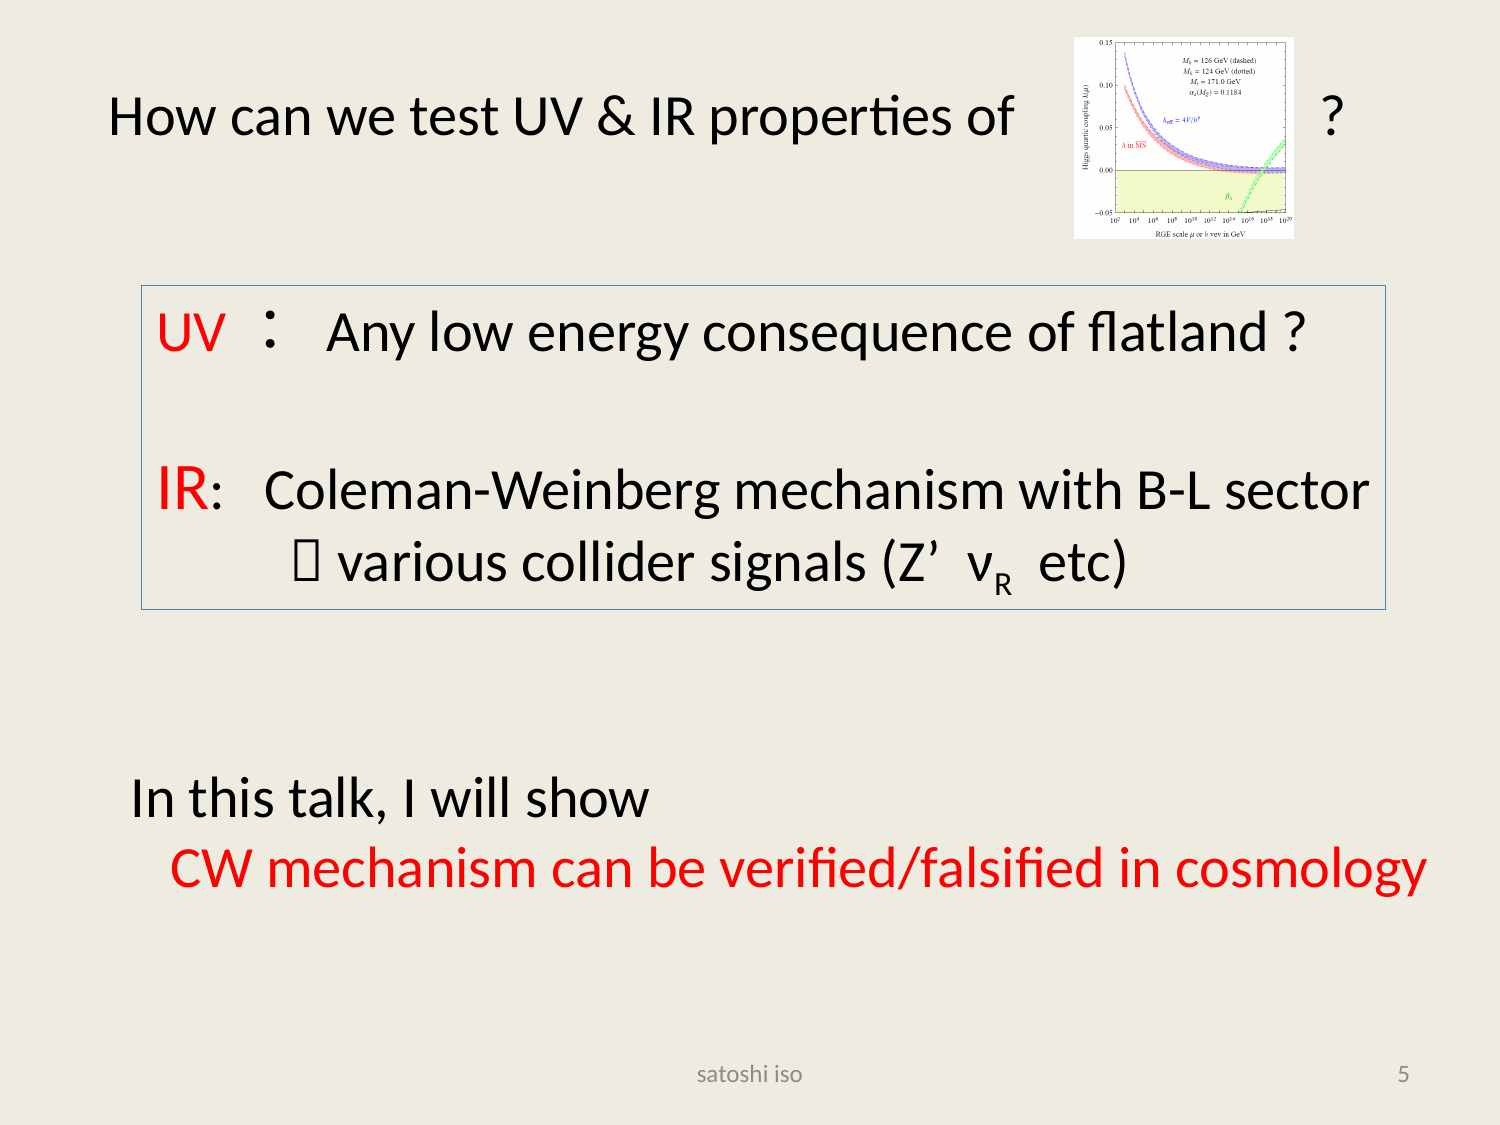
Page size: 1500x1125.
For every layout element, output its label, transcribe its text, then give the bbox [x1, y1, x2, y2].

picture [1074, 37, 1294, 240]
text_box UV： Any low energy consequence of flatland ? IR: Coleman-Weinberg mechanism with B-L sector  various collider signals (Z’ νR etc) [141, 285, 1386, 610]
slide_number 5 [1074, 1042, 1425, 1103]
text_box How can we test UV & IR properties of ? [1298, 69, 1363, 225]
footer satoshi iso [512, 1042, 988, 1103]
text_box In this talk, I will show CW mechanism can be verified/falsified in cosmology [115, 752, 1444, 907]
text_box How can we test UV & IR properties of ? [94, 69, 1069, 225]
